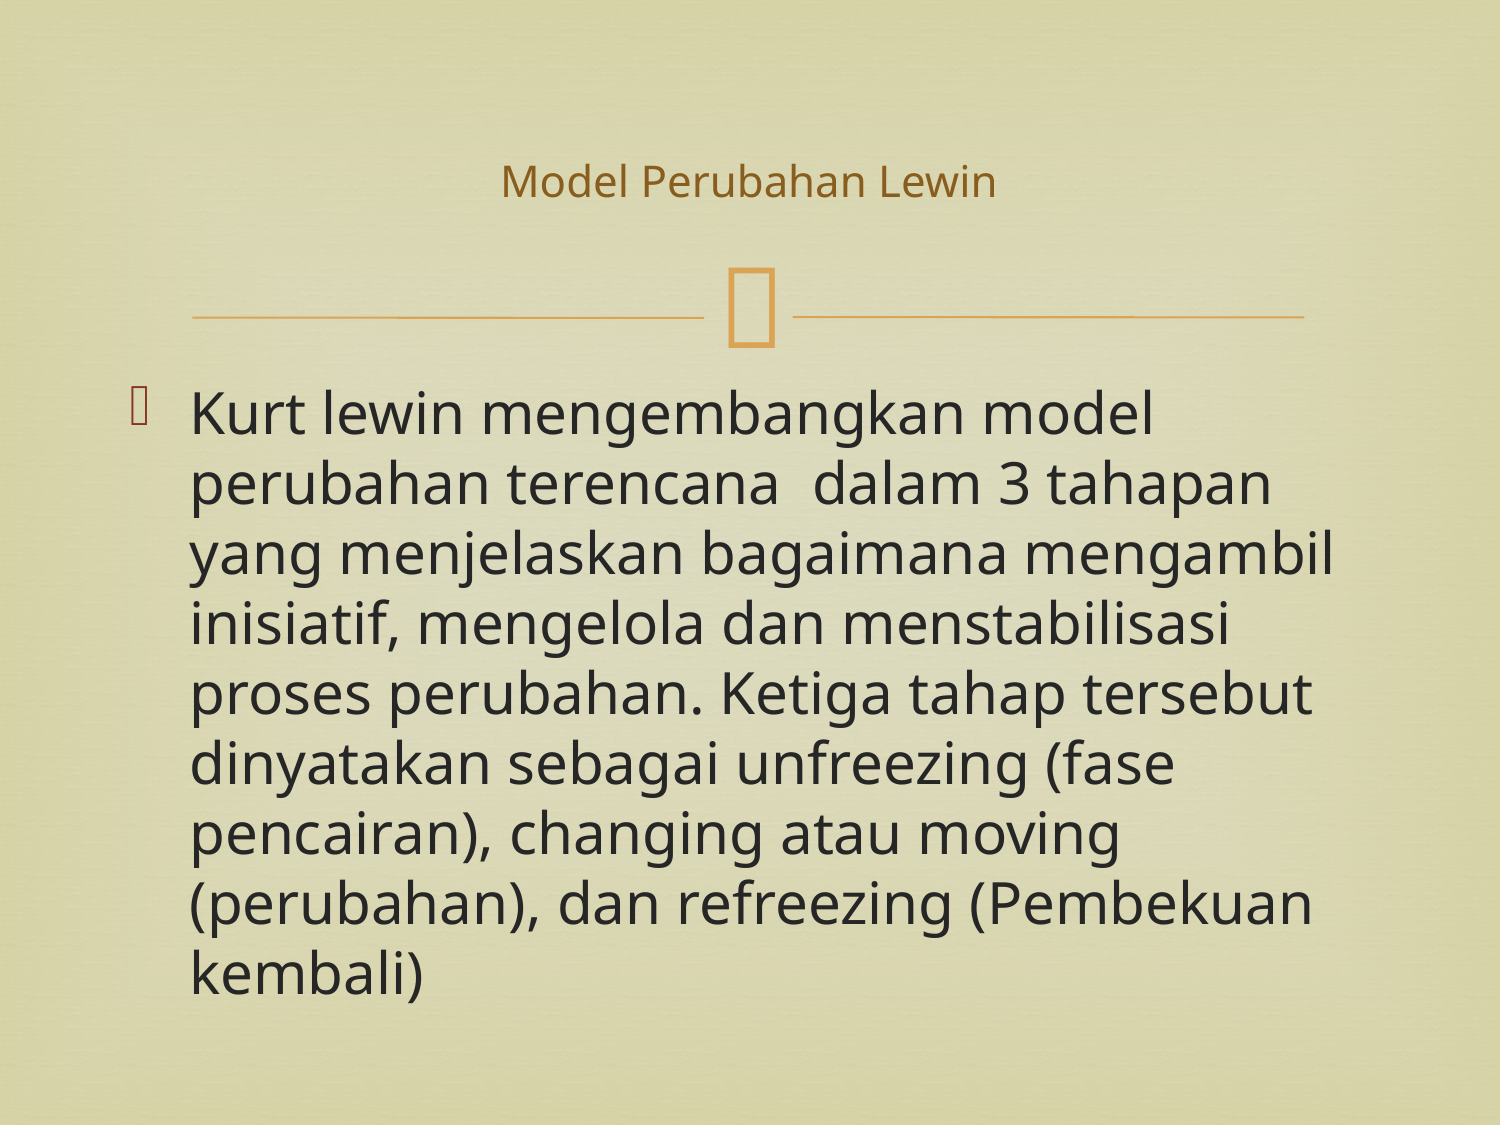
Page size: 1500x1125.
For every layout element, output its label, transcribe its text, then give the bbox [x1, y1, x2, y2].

title Model Perubahan Lewin [112, 93, 1386, 267]
list Kurt lewin mengembangkan model perubahan terencana dalam 3 tahapan yang menjelaskan bagaimana mengambil inisiatif, mengelola dan menstabilisasi proses perubahan. Ketiga tahap tersebut dinyatakan sebagai unfreezing (fase pencairan), changing atau moving (perubahan), dan refreezing (Pembekuan kembali) [114, 368, 1386, 1005]
